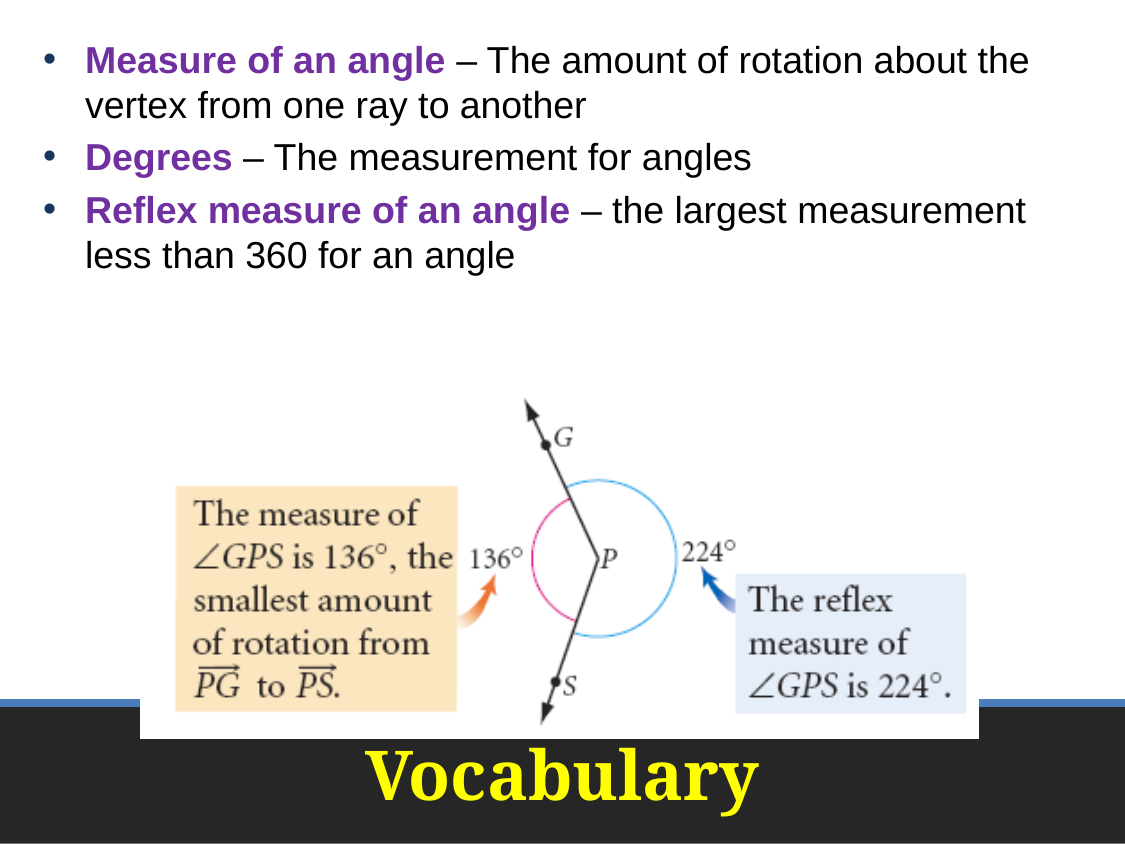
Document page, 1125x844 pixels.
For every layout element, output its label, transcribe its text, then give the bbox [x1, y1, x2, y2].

picture [140, 379, 979, 739]
list Measure of an angle – The amount of rotation about the vertex from one ray to another Degrees – The measurement for angles Reflex measure of an angle – the largest measurement less than 360 for an angle [28, 28, 1097, 694]
title Vocabulary [28, 703, 1097, 844]
